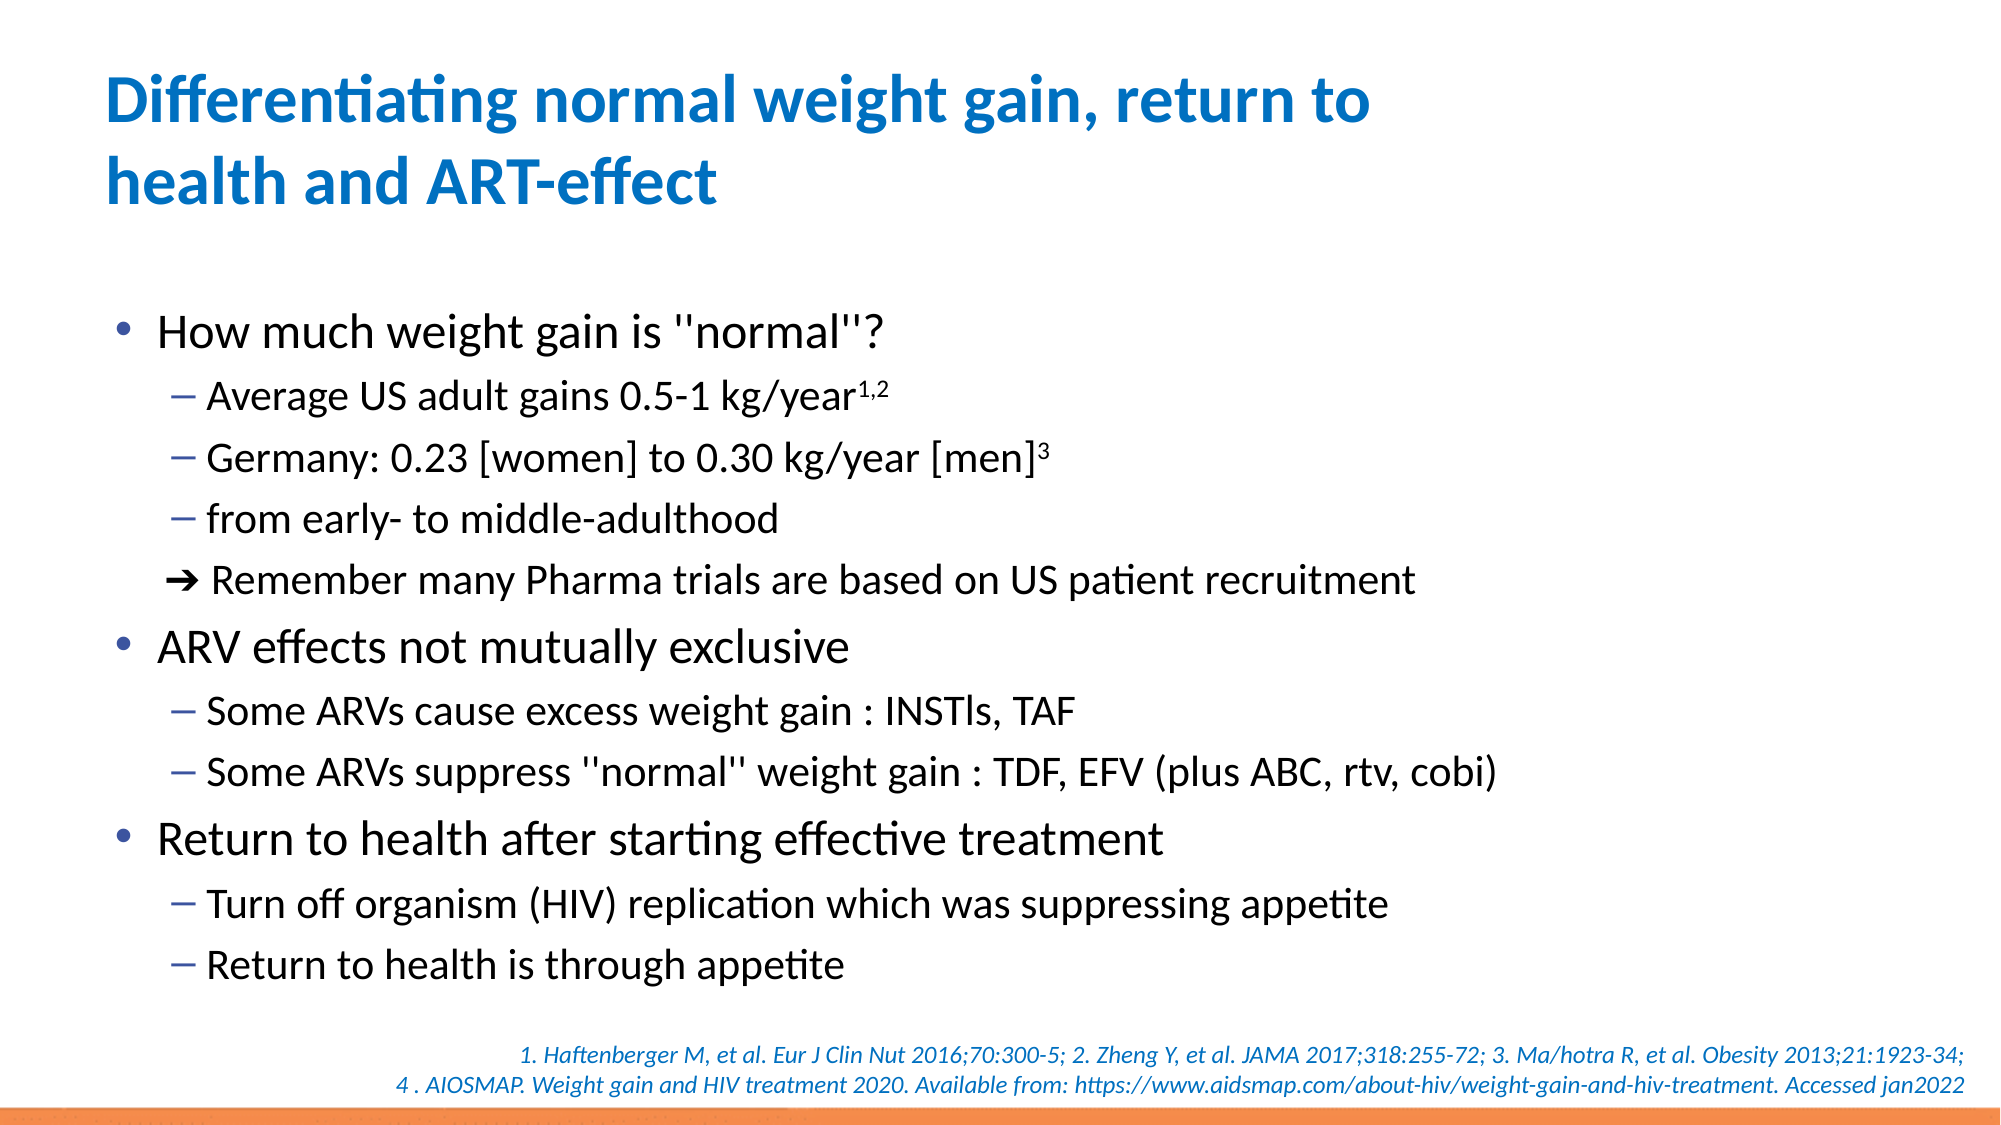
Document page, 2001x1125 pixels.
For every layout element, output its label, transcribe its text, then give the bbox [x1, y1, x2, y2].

title Differentiating normal weight gain, return to health and ART-effect [90, 42, 1900, 230]
list How much weight gain is ''normal''? Average US adult gains 0.5-1 kg/year1,2 Germany: 0.23 [women] to 0.30 kg/year [men]3 from early- to middle-adulthood ➔ Remember many Pharma trials are based on US patient recruitment ARV effects not mutually exclusive Some ARVs cause excess weight gain : INSTls, TAF Some ARVs suppress ''normal'' weight gain : TDF, EFV (plus ABC, rtv, cobi) Return to health after starting effective treatment Turn off organism (HIV) replication which was suppressing appetite Return to health is through appetite [99, 290, 1900, 1041]
picture [0, 0, 2001, 1125]
text_box 1. Haftenberger M, et al. Eur J Clin Nut 2016;70:300-5; 2. Zheng Y, et al. JAMA 2017;318:255-72; 3. Ma/hotra R, et al. Obesity 2013;21:1923-34; 4 . AIOSMAP. Weight gain and HIV treatment 2020. Available from: https://www.aidsmap.com/about-hiv/weight-gain-and-hiv-treatment. Accessed jan2022 [380, 1031, 1983, 1106]
